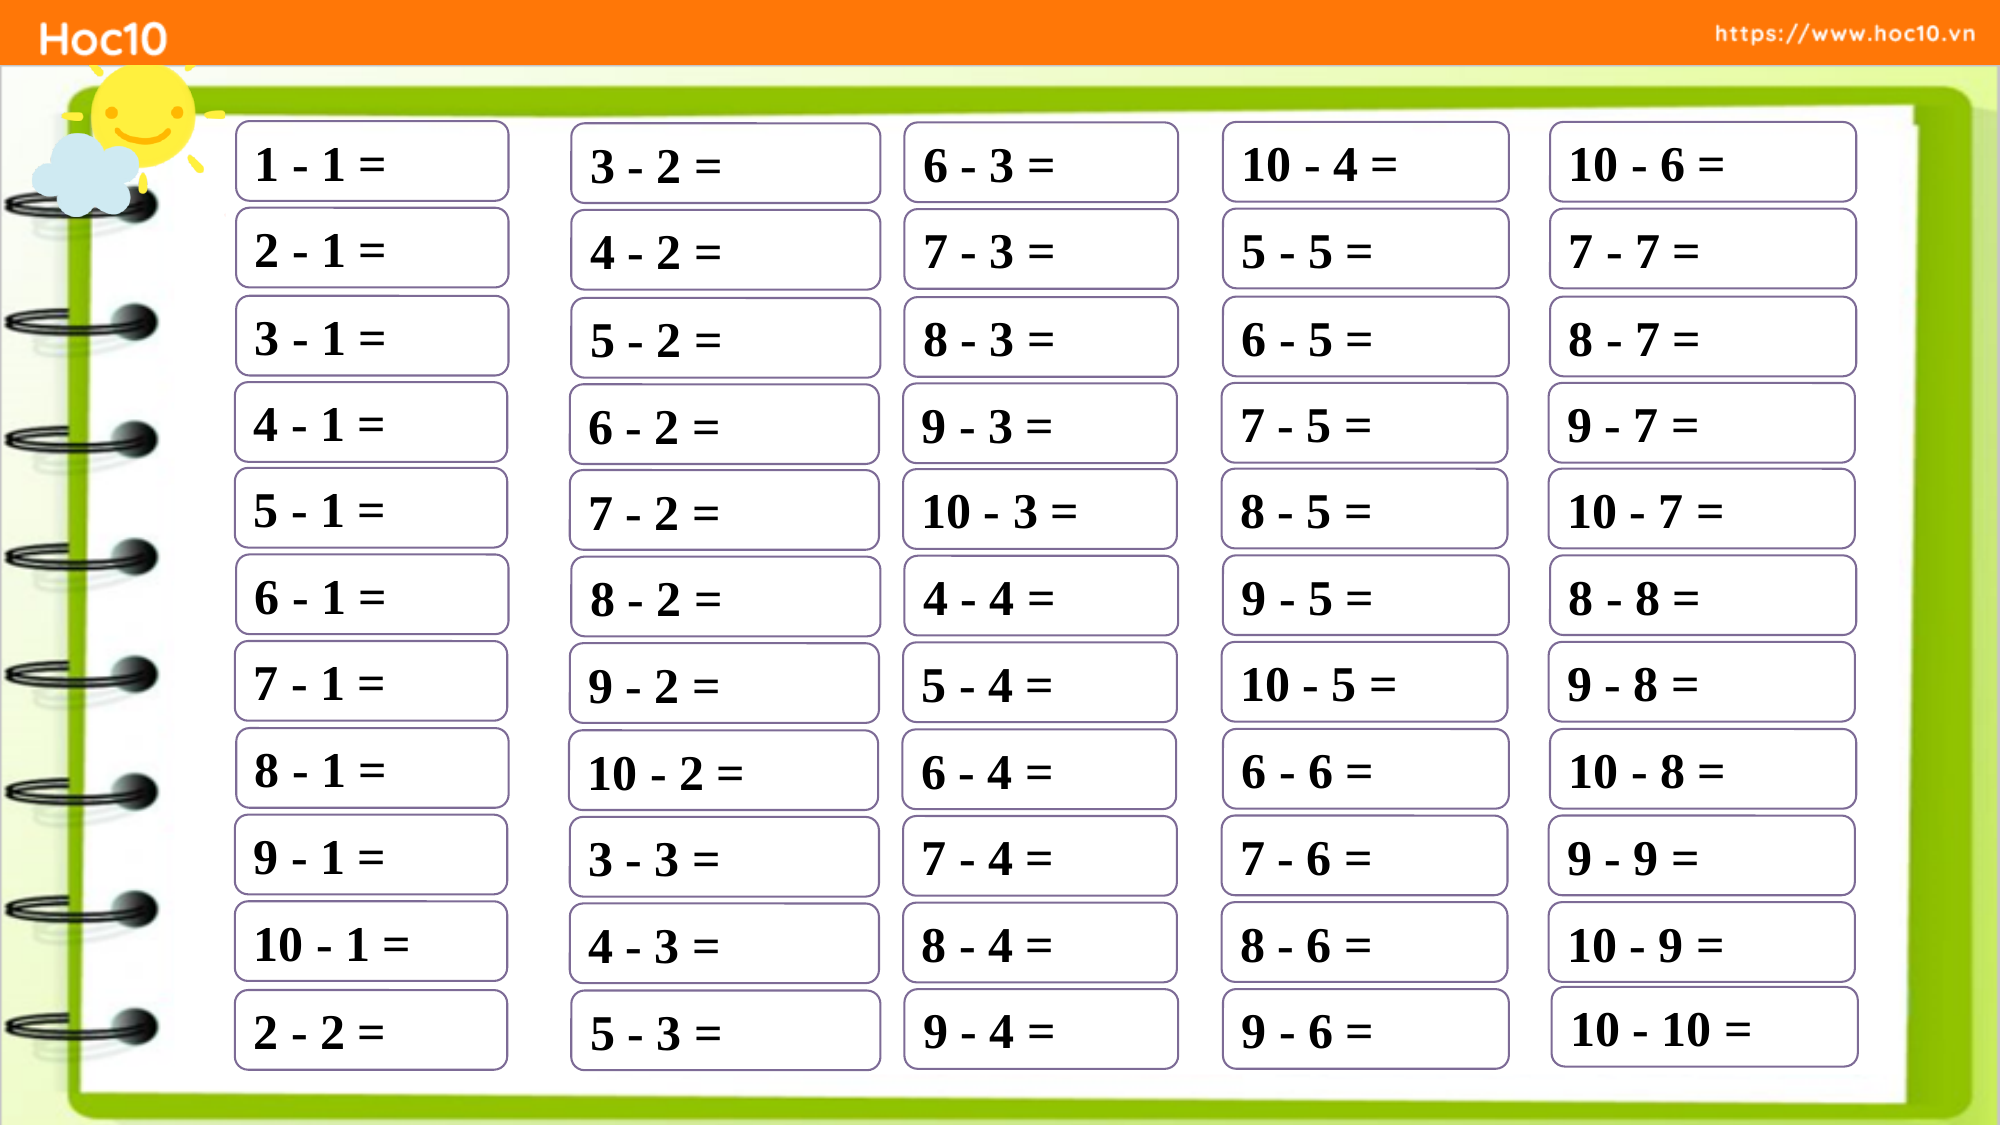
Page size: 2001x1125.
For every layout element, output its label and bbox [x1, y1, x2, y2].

text_box [1221, 121, 1509, 1069]
text_box [568, 123, 881, 1071]
text_box [1548, 121, 1858, 1067]
text_box [234, 121, 509, 1070]
text_box [902, 122, 1179, 1069]
picture [0, 0, 2000, 1125]
